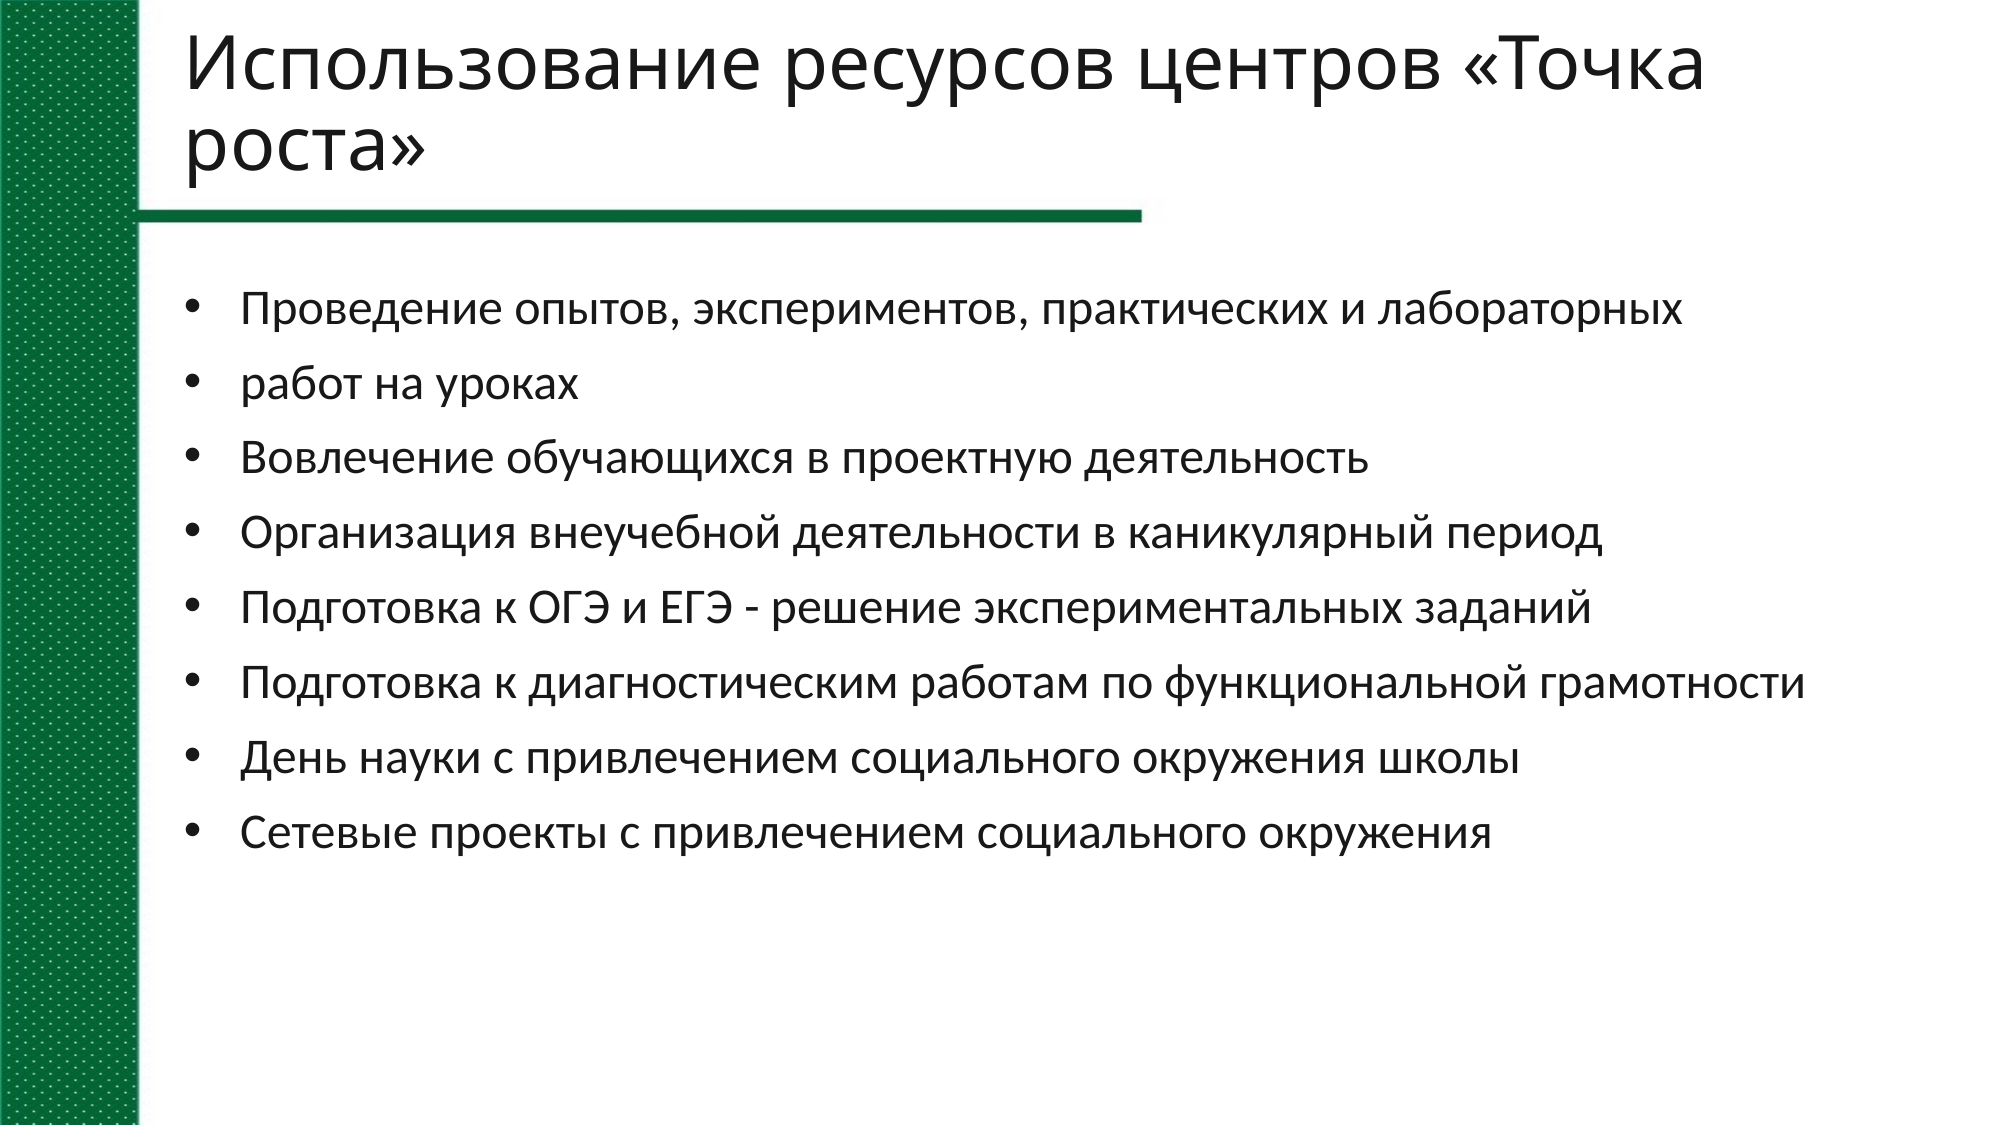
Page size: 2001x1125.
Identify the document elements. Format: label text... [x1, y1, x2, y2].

list Проведение опытов, экспериментов, практических и лабораторных работ на уроках Вовлечение обучающихся в проектную деятельность Организация внеучебной деятельности в каникулярный период Подготовка к ОГЭ и ЕГЭ - решение экспериментальных заданий Подготовка к диагностическим работам по функциональной грамотности День науки с привлечением социального окружения школы Сетевые проекты с привлечением социального окружения [168, 273, 1945, 1073]
title Использование ресурсов центров «Точка роста» [168, 16, 1896, 194]
picture [0, 0, 2001, 1125]
